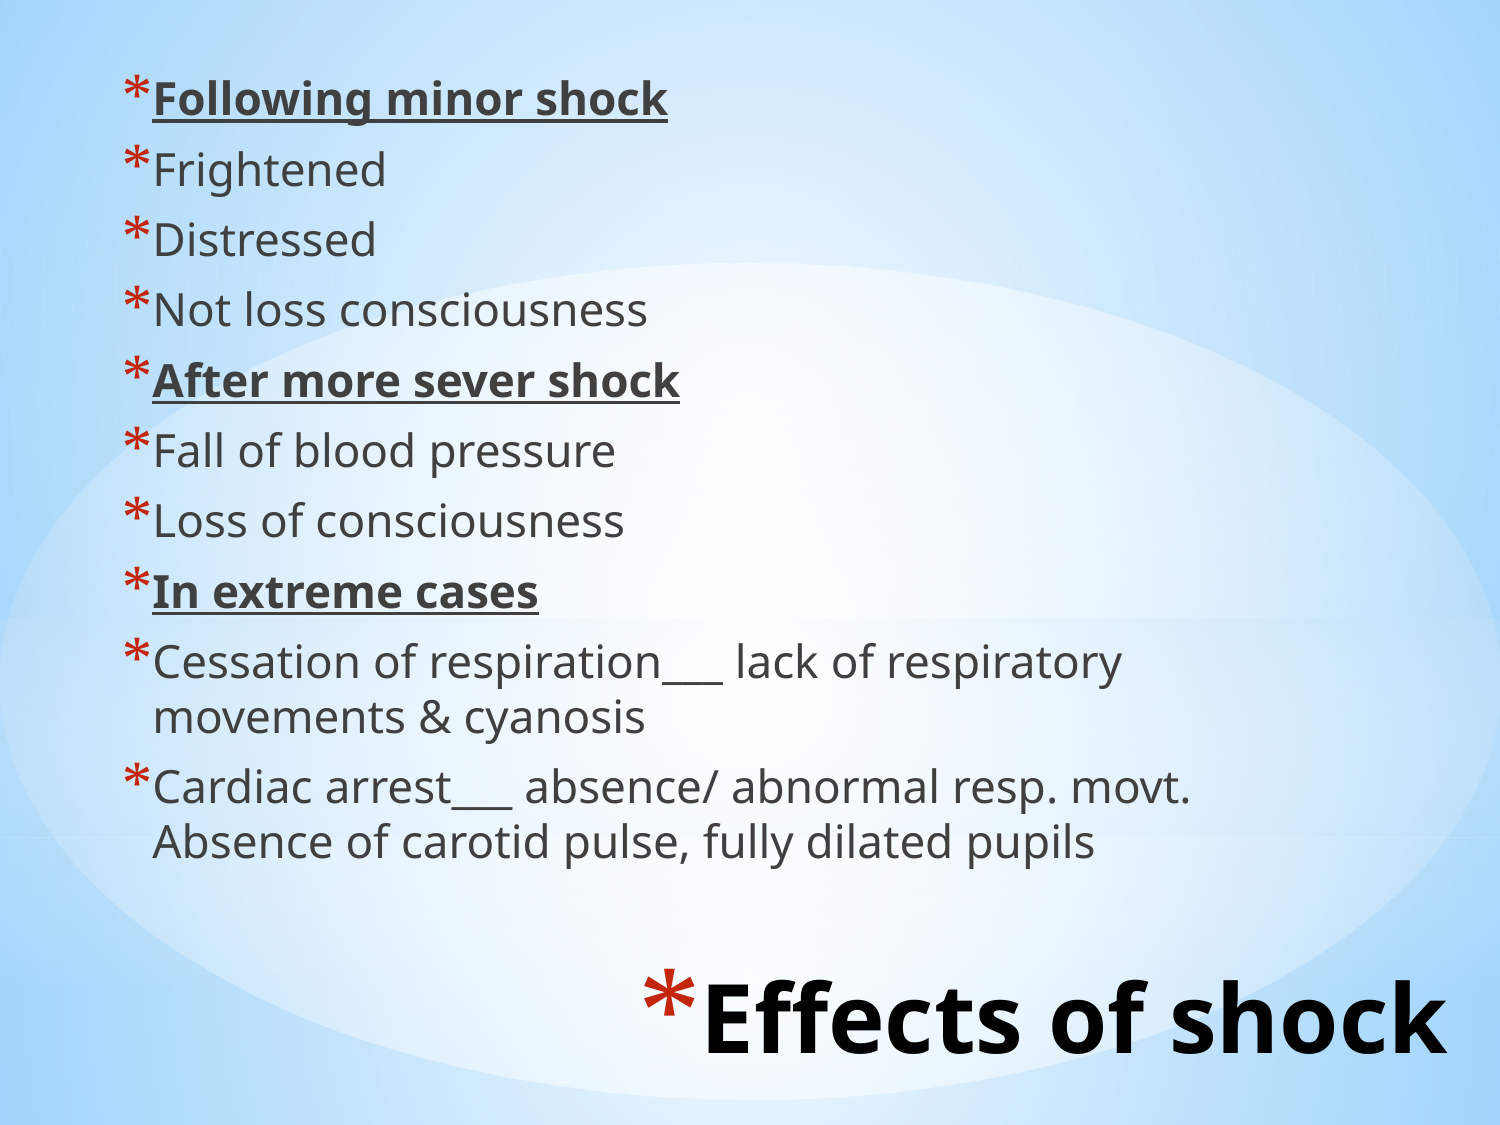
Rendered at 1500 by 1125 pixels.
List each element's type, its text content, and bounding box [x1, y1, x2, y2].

title Effects of shock [394, 950, 1463, 1125]
list Following minor shock Frightened Distressed Not loss consciousness After more sever shock Fall of blood pressure Loss of consciousness In extreme cases Cessation of respiration___ lack of respiratory movements & cyanosis Cardiac arrest___ absence/ abnormal resp. movt. Absence of carotid pulse, fully dilated pupils [99, 62, 1325, 925]
